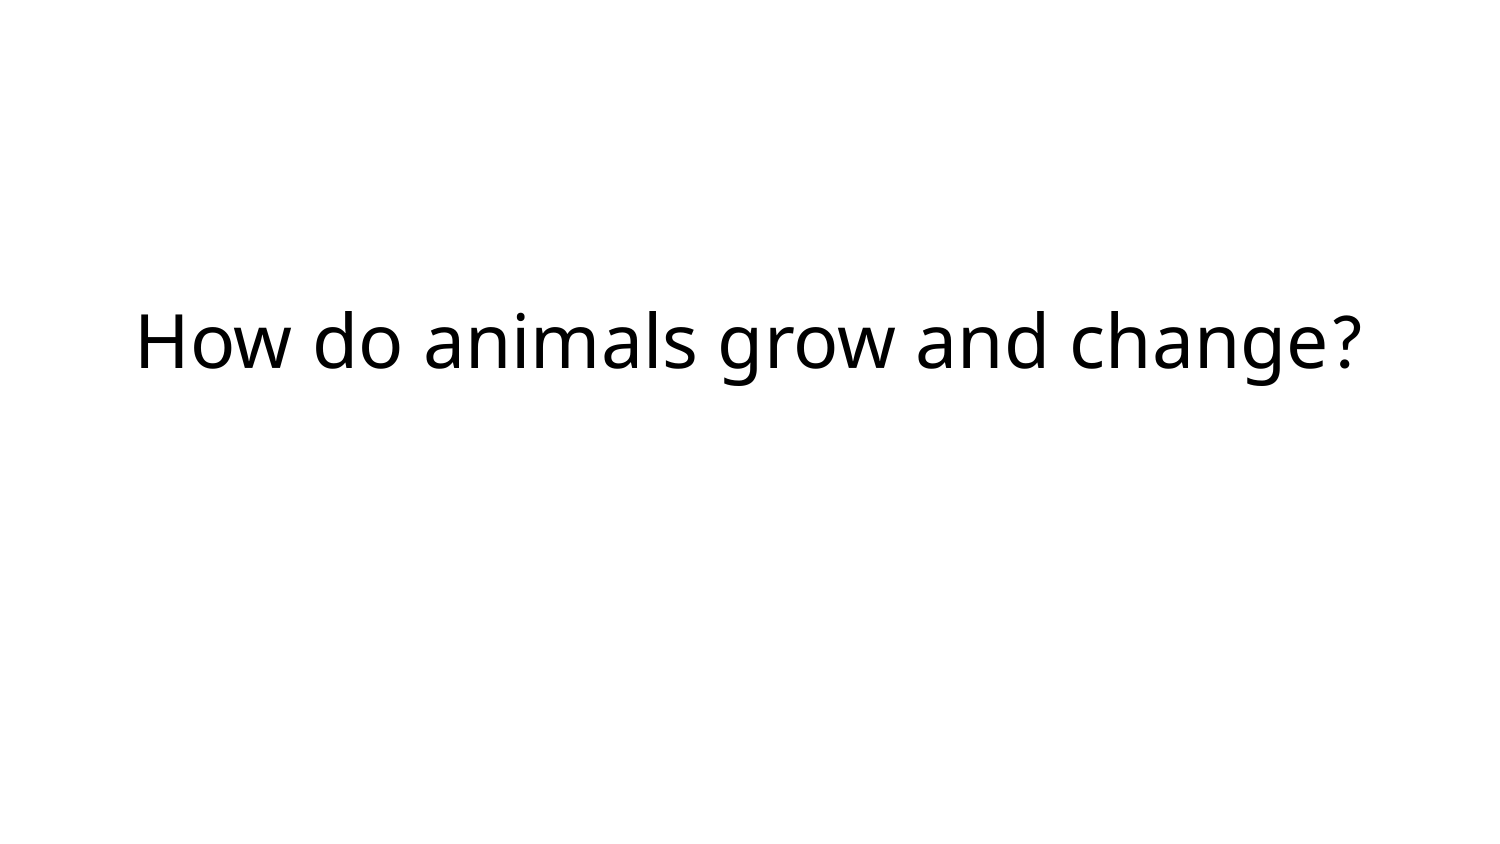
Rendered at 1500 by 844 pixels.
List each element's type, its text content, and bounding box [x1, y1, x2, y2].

title How do animals grow and change? [51, 276, 1449, 371]
